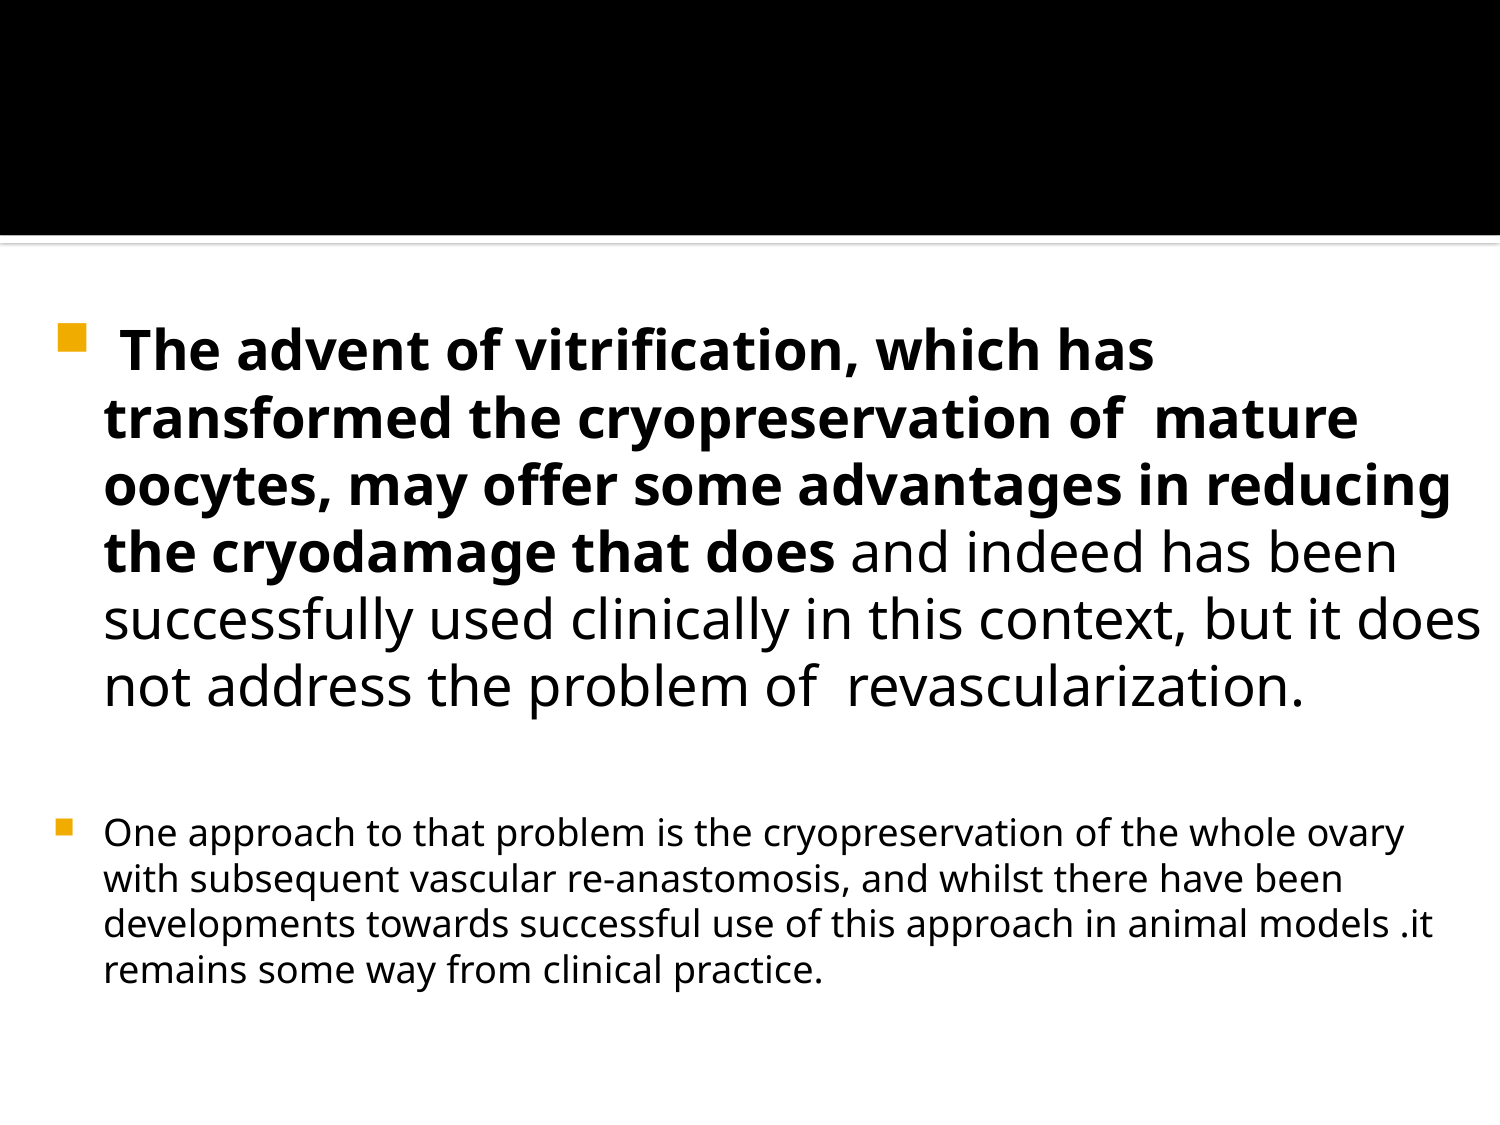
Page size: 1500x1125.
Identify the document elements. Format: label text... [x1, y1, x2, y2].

list The advent of vitrification, which has transformed the cryopreservation of mature oocytes, may offer some advantages in reducing the cryodamage that does and indeed has been successfully used clinically in this context, but it does not address the problem of revascularization. One approach to that problem is the cryopreservation of the whole ovary with subsequent vascular re-anastomosis, and whilst there have been developments towards successful use of this approach in animal models .it remains some way from clinical practice. [24, 291, 1500, 1050]
